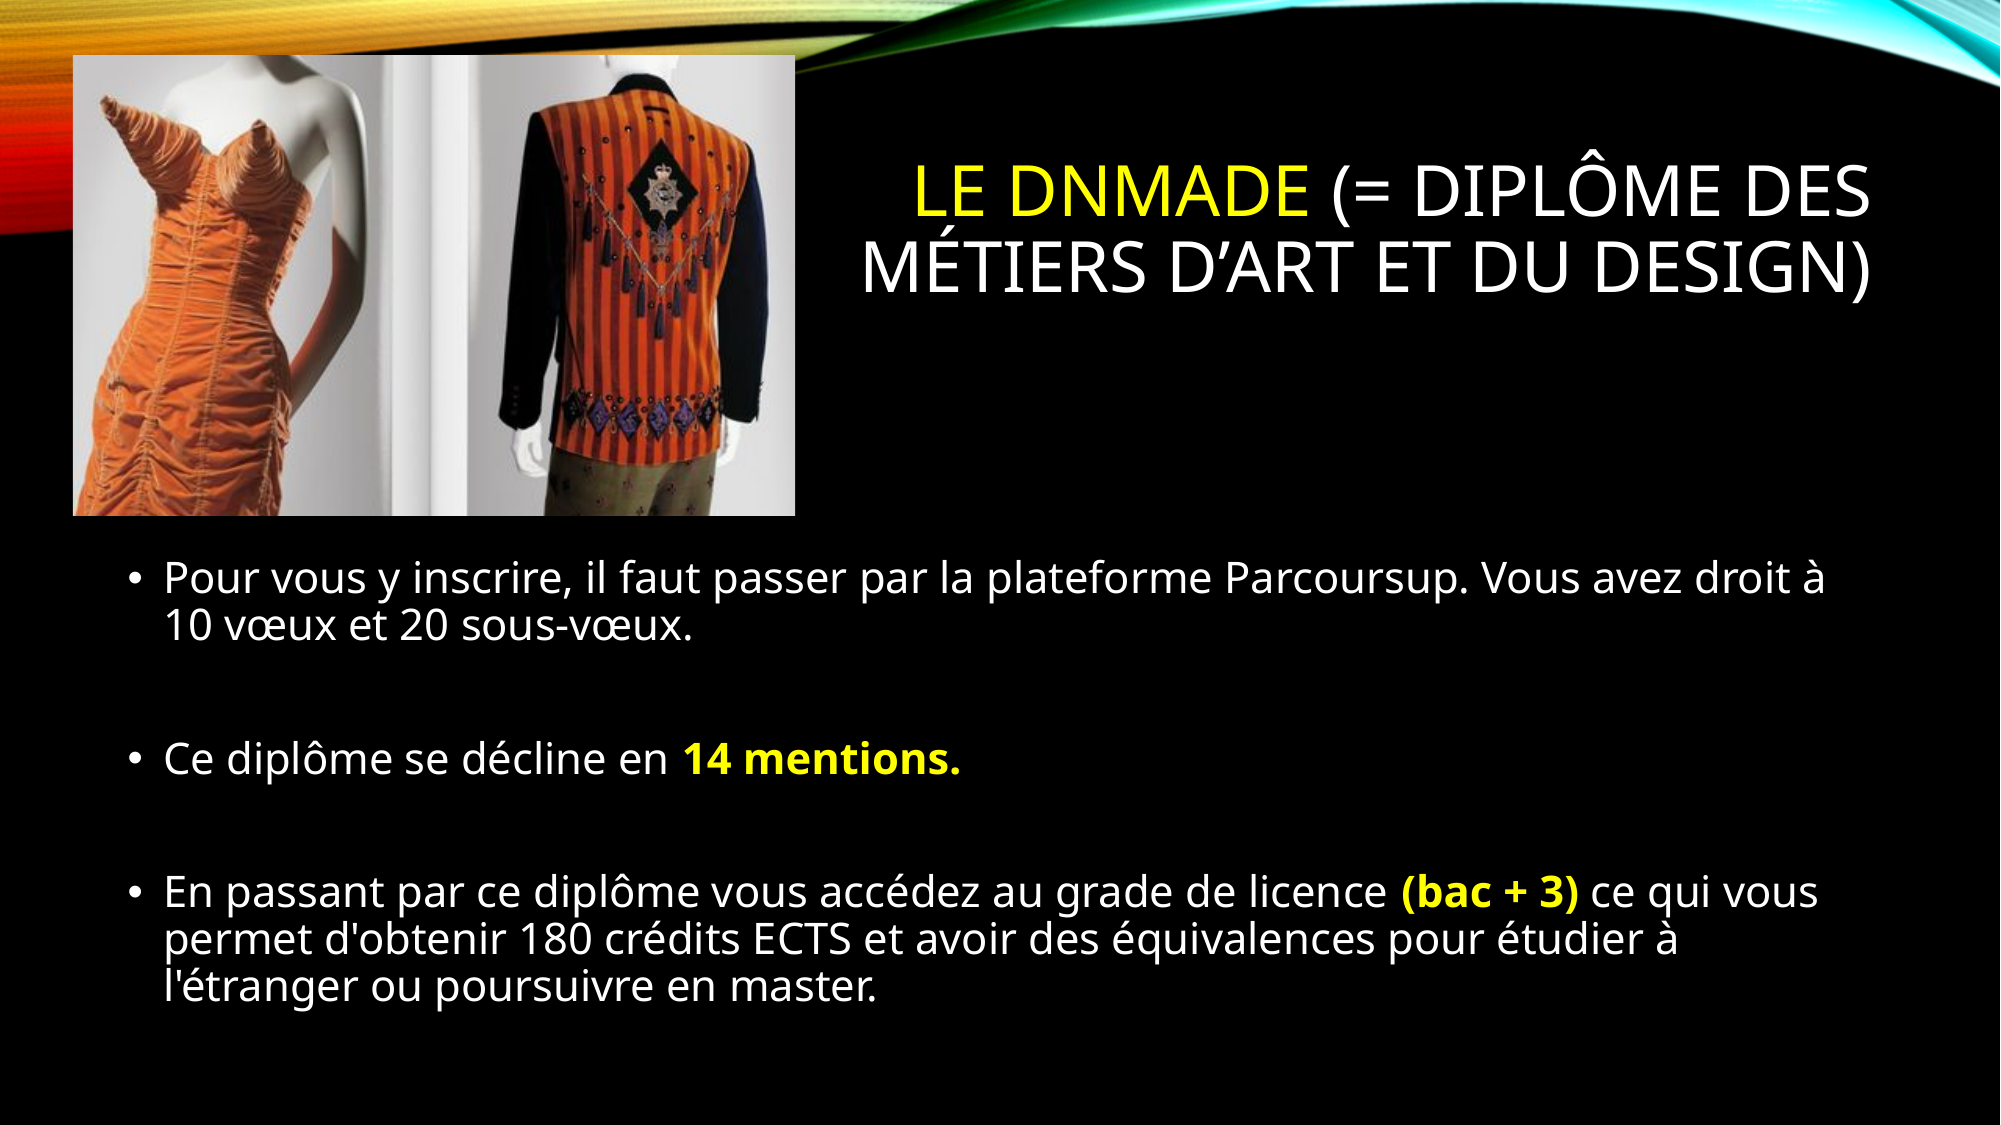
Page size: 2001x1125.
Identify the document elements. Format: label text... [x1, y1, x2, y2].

title LE DNMADE (= diplôme des métiers d’art et du design) [796, 125, 1888, 338]
list Pour vous y inscrire, il faut passer par la plateforme Parcoursup. Vous avez droit à 10 vœux et 20 sous-vœux. Ce diplôme se décline en 14 mentions. En passant par ce diplôme vous accédez au grade de licence (bac + 3) ce qui vous permet d'obtenir 180 crédits ECTS et avoir des équivalences pour étudier à l'étranger ou poursuivre en master. [112, 549, 1888, 1021]
picture [0, 0, 2000, 516]
